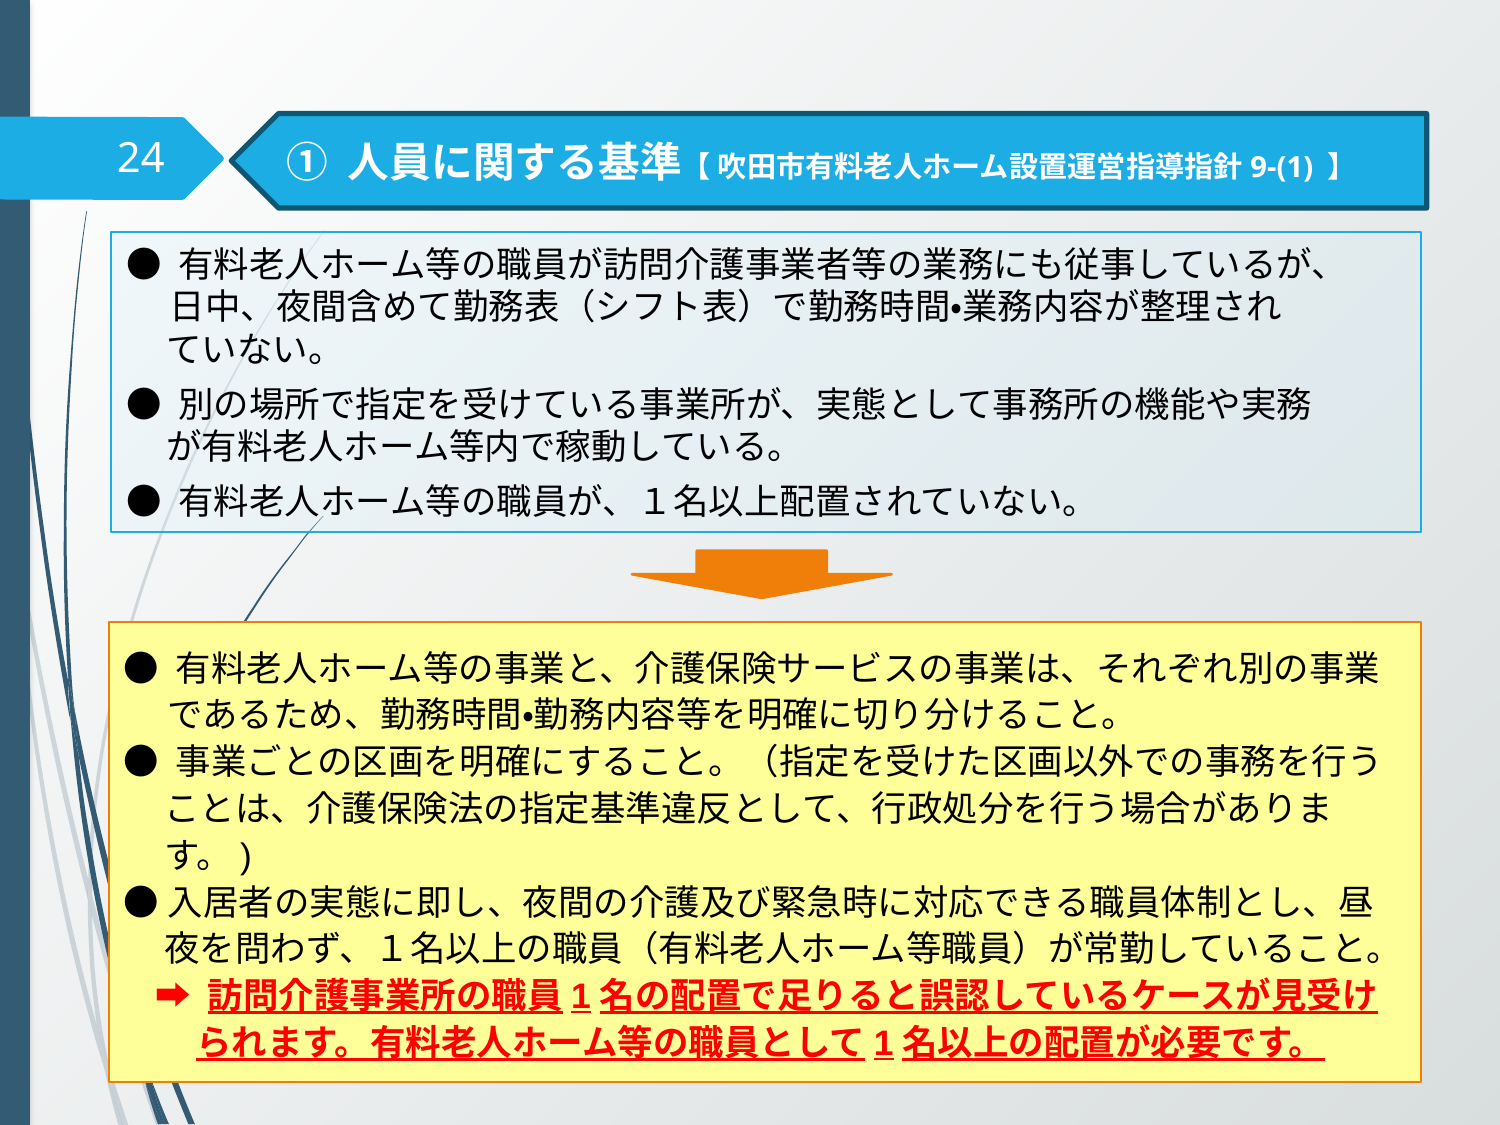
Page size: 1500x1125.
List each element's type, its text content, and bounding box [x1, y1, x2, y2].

text_box [630, 549, 893, 600]
slide_number 24 [83, 129, 180, 190]
text_box ① 人員に関する基準【 吹田市有料老人ホーム設置運営指導指針9-(1) 】 [230, 112, 1428, 210]
text_box ● 有料老人ホーム等の事業と、介護保険サービスの事業は、それぞれ別の事業 であるため、勤務時間・勤務内容等を明確に切り分けること。 ● 事業ごとの区画を明確にすること。（指定を受けた区画以外での事務を行う ことは、介護保険法の指定基準違反として、行政処分を行う場合がありま す。) ●入居者の実態に即し、夜間の介護及び緊急時に対応できる職員体制とし、昼 夜を問わず、１名以上の職員（有料老人ホーム等職員）が常勤していること。 ➡ 訪問介護事業所の職員1名の配置で足りると誤認しているケースが見受け られます。有料老人ホーム等の職員として1名以上の配置が必要です。 [108, 621, 1422, 1083]
text_box ● 有料老人ホーム等の職員が訪問介護事業者等の業務にも従事しているが、 日中、夜間含めて勤務表（シフト表）で勤務時間・業務内容が整理され ていない。 ● 別の場所で指定を受けている事業所が、実態として事務所の機能や実務 が有料老人ホーム等内で稼動している。 ● 有料老人ホーム等の職員が、１名以上配置されていない。 [110, 231, 1422, 532]
